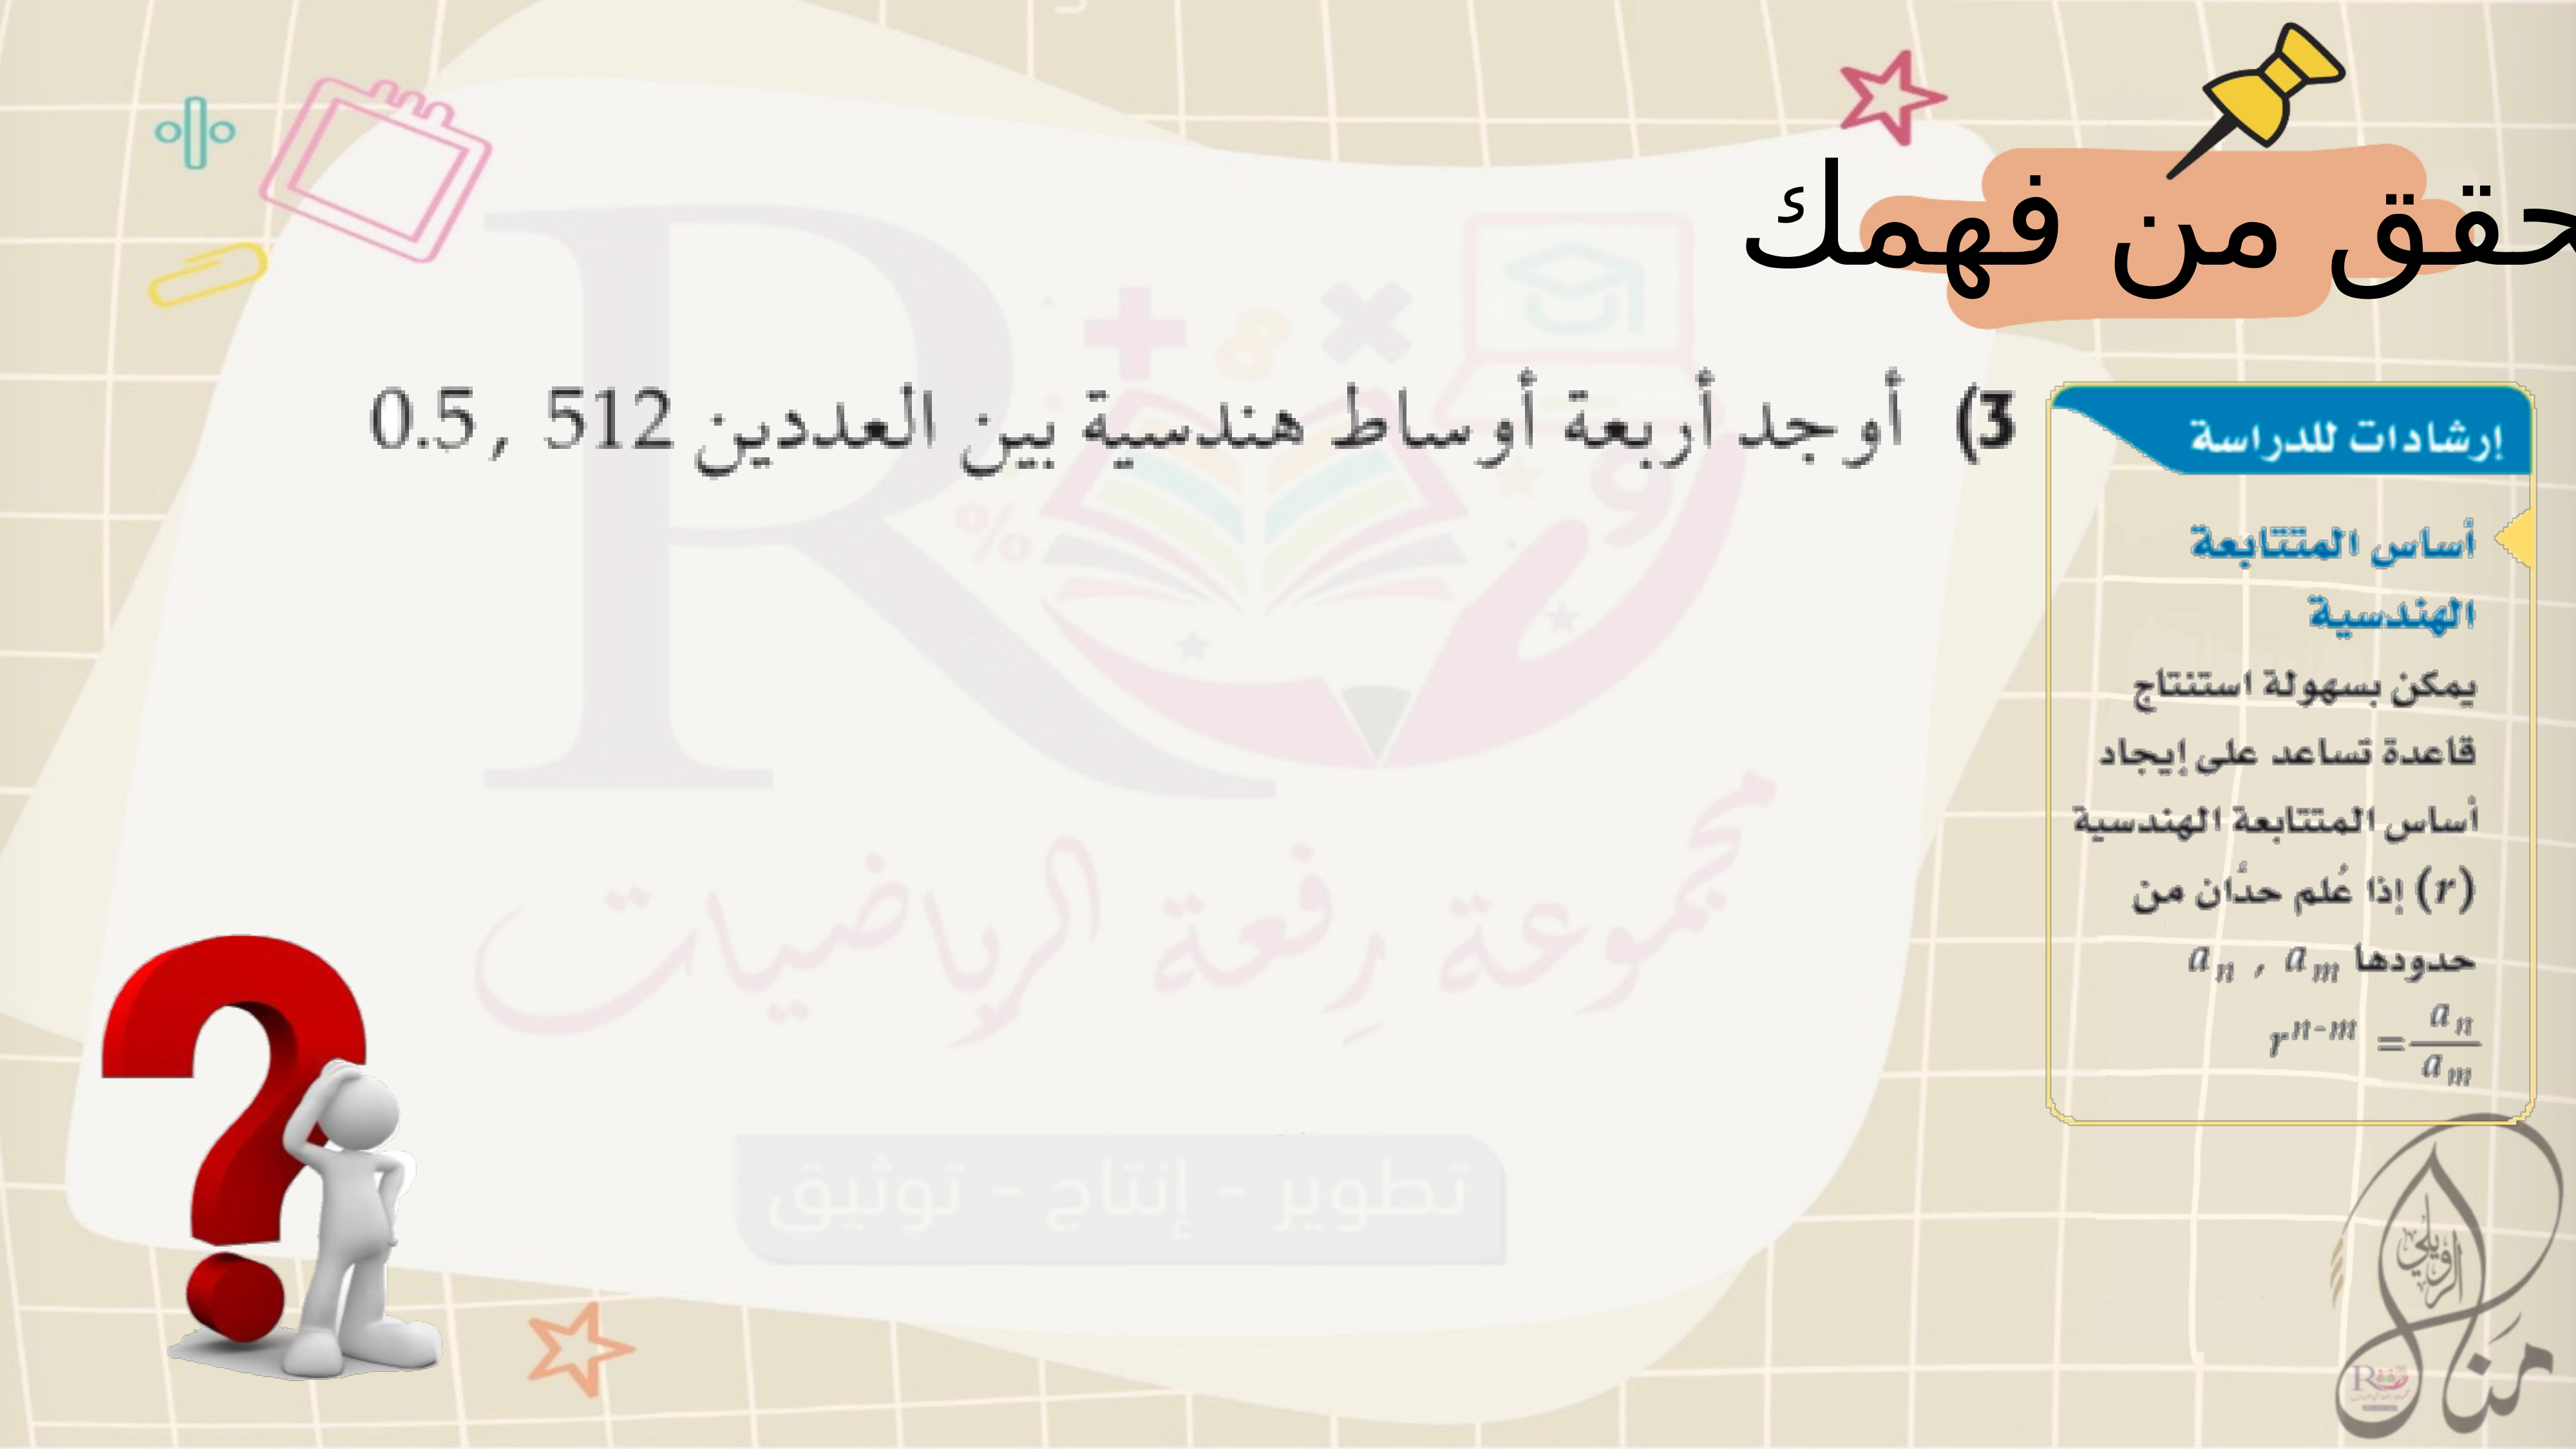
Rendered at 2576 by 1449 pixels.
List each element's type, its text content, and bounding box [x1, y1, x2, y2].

picture [0, 0, 2576, 1449]
text_box تحقق من فهمك [1202, 192, 2576, 288]
